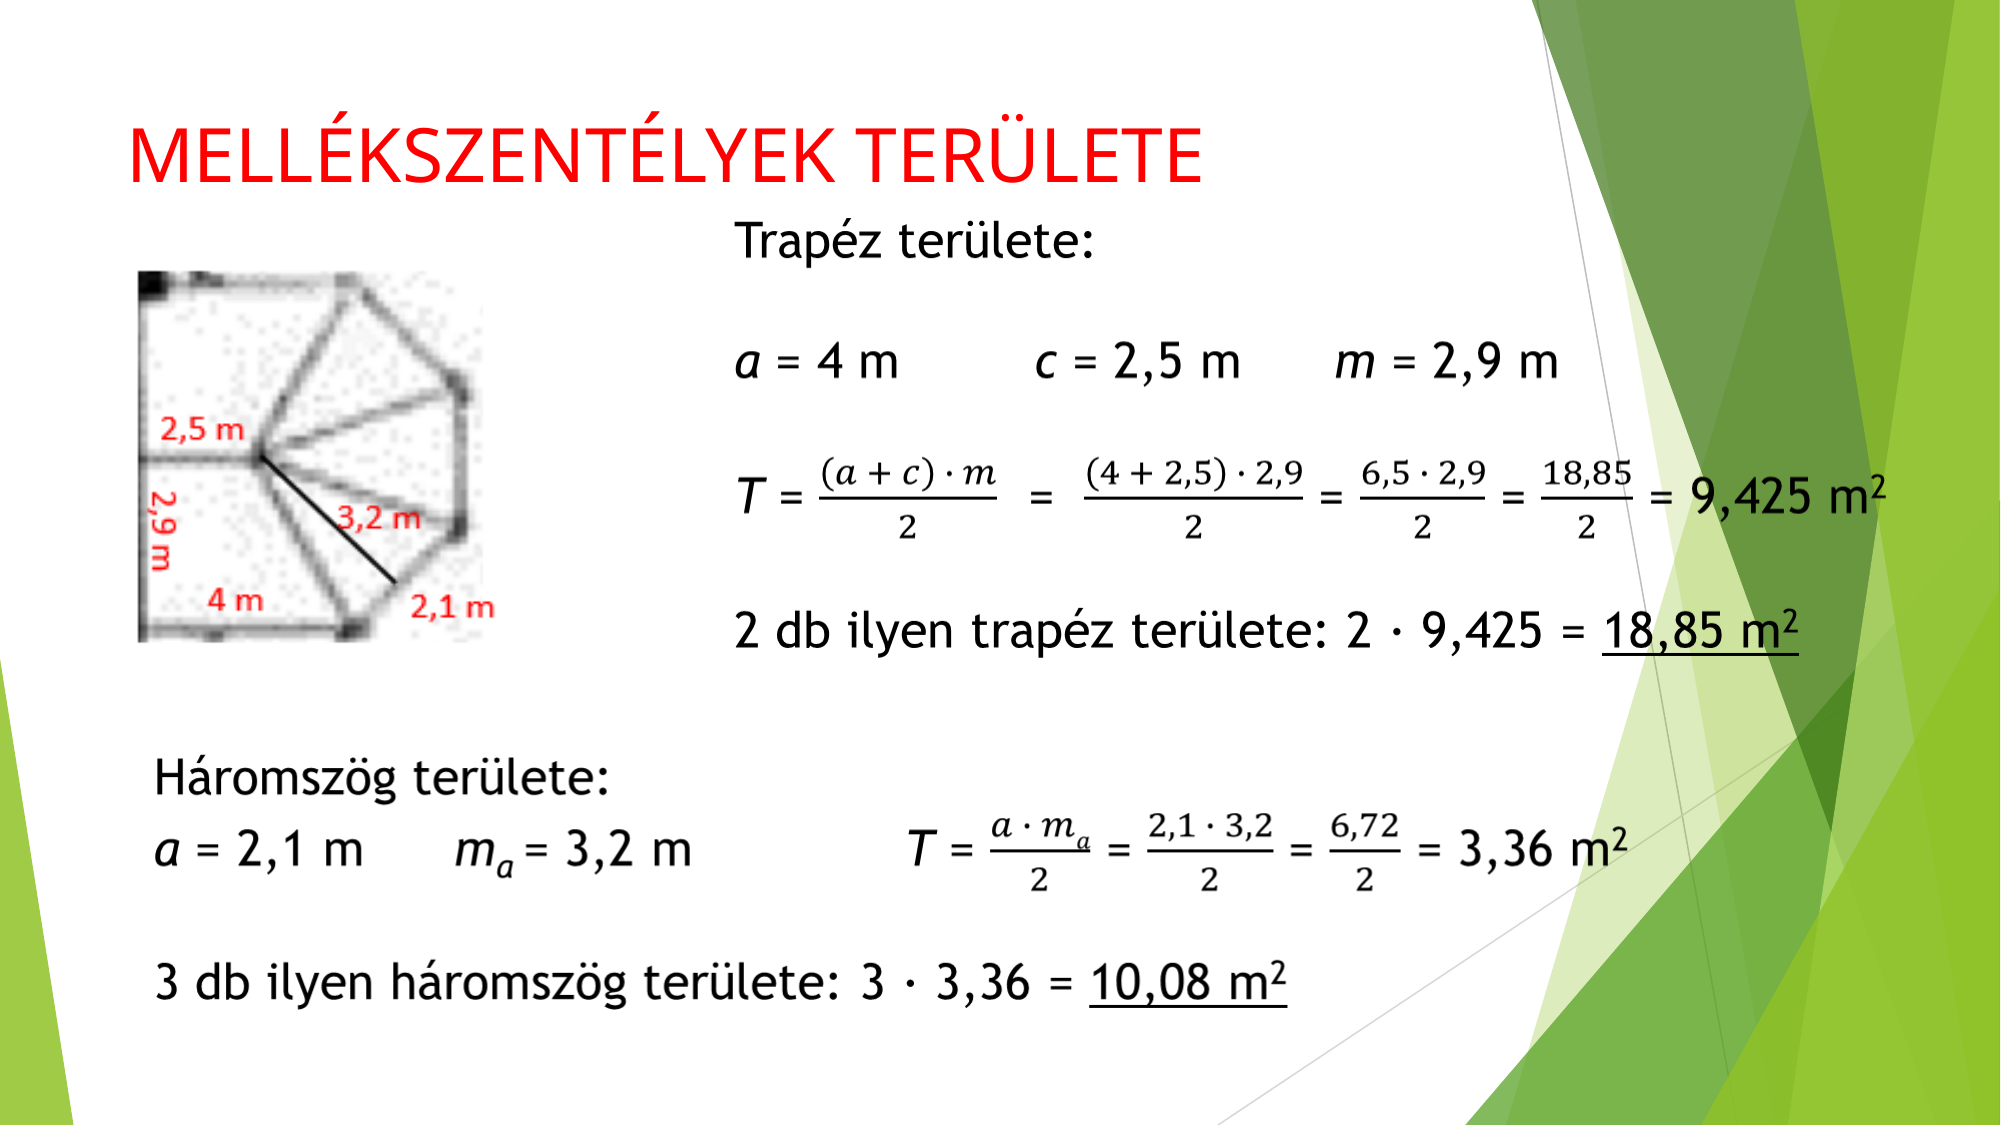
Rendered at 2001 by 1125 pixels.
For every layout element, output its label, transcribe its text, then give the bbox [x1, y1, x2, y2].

picture [108, 248, 574, 671]
text_box [139, 738, 1697, 1023]
title MELLÉKSZENTÉLYEK TERÜLETE [111, 99, 1522, 317]
text_box [719, 201, 1931, 671]
